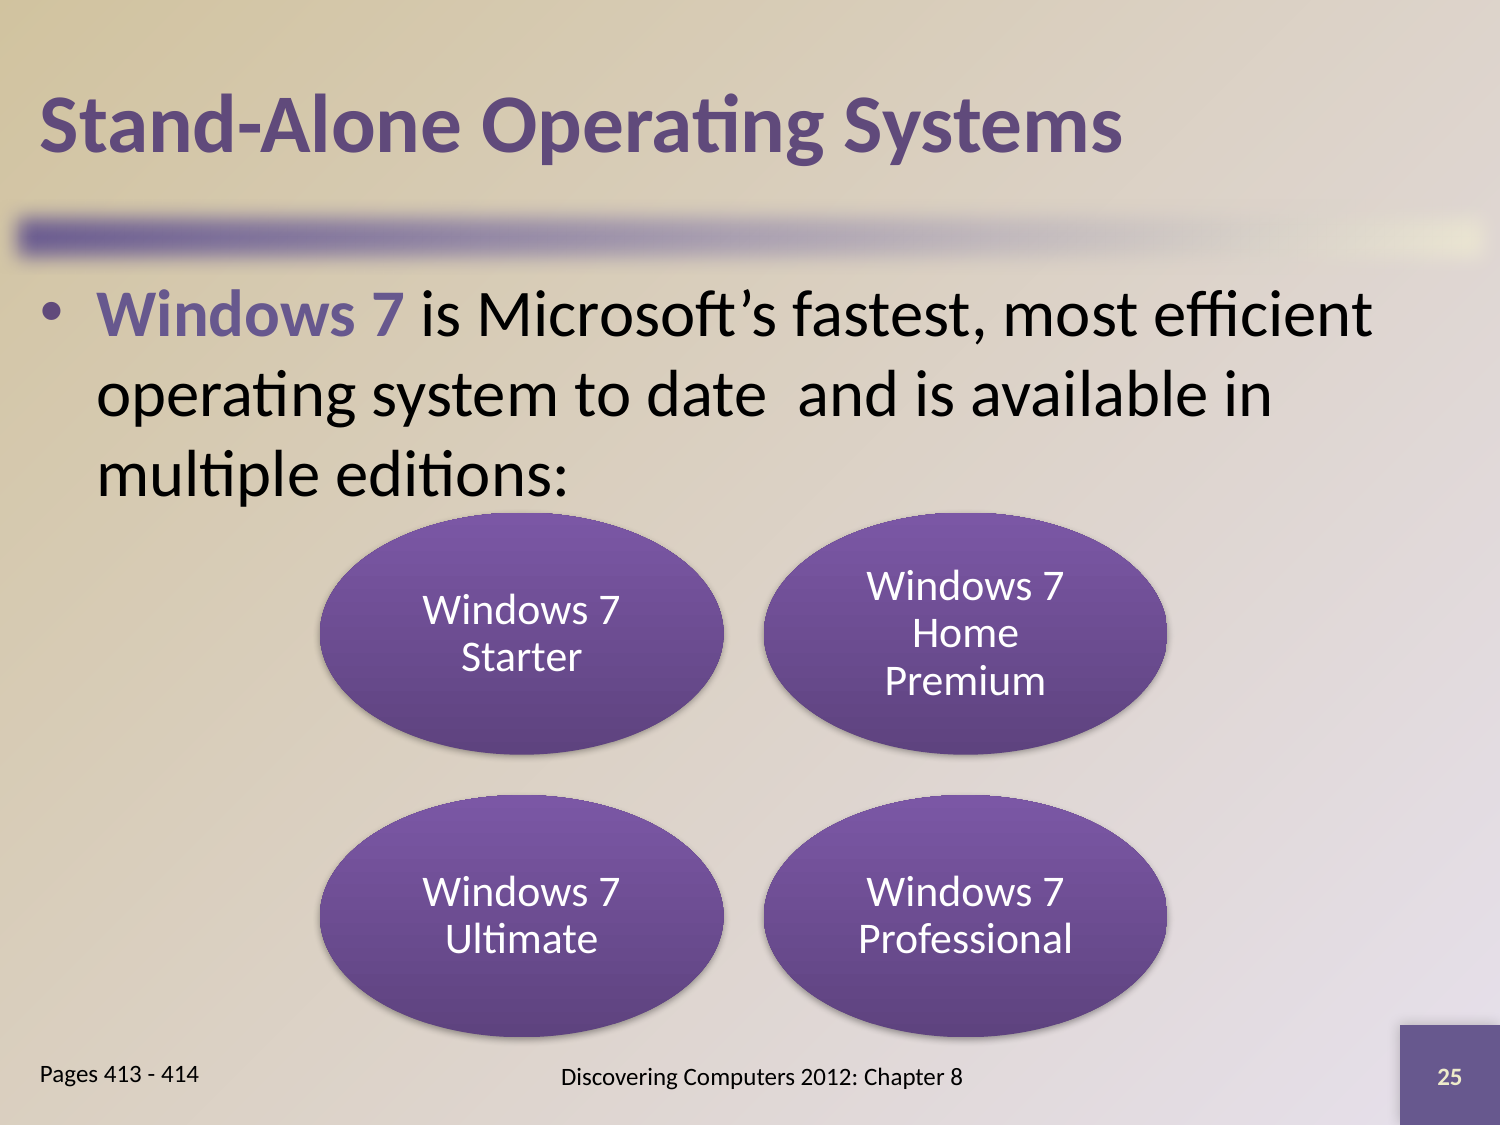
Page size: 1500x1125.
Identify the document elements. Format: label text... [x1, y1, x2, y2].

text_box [199, 512, 1288, 1038]
slide_number 25 [1400, 1025, 1500, 1125]
footer Discovering Computers 2012: Chapter 8 [450, 1047, 1075, 1113]
list Pages 413 - 414 [24, 1050, 300, 1125]
list Windows 7 is Microsoft’s fastest, most efficient operating system to date and is available in multiple editions: [24, 262, 1475, 1025]
title Stand-Alone Operating Systems [24, 24, 1475, 213]
